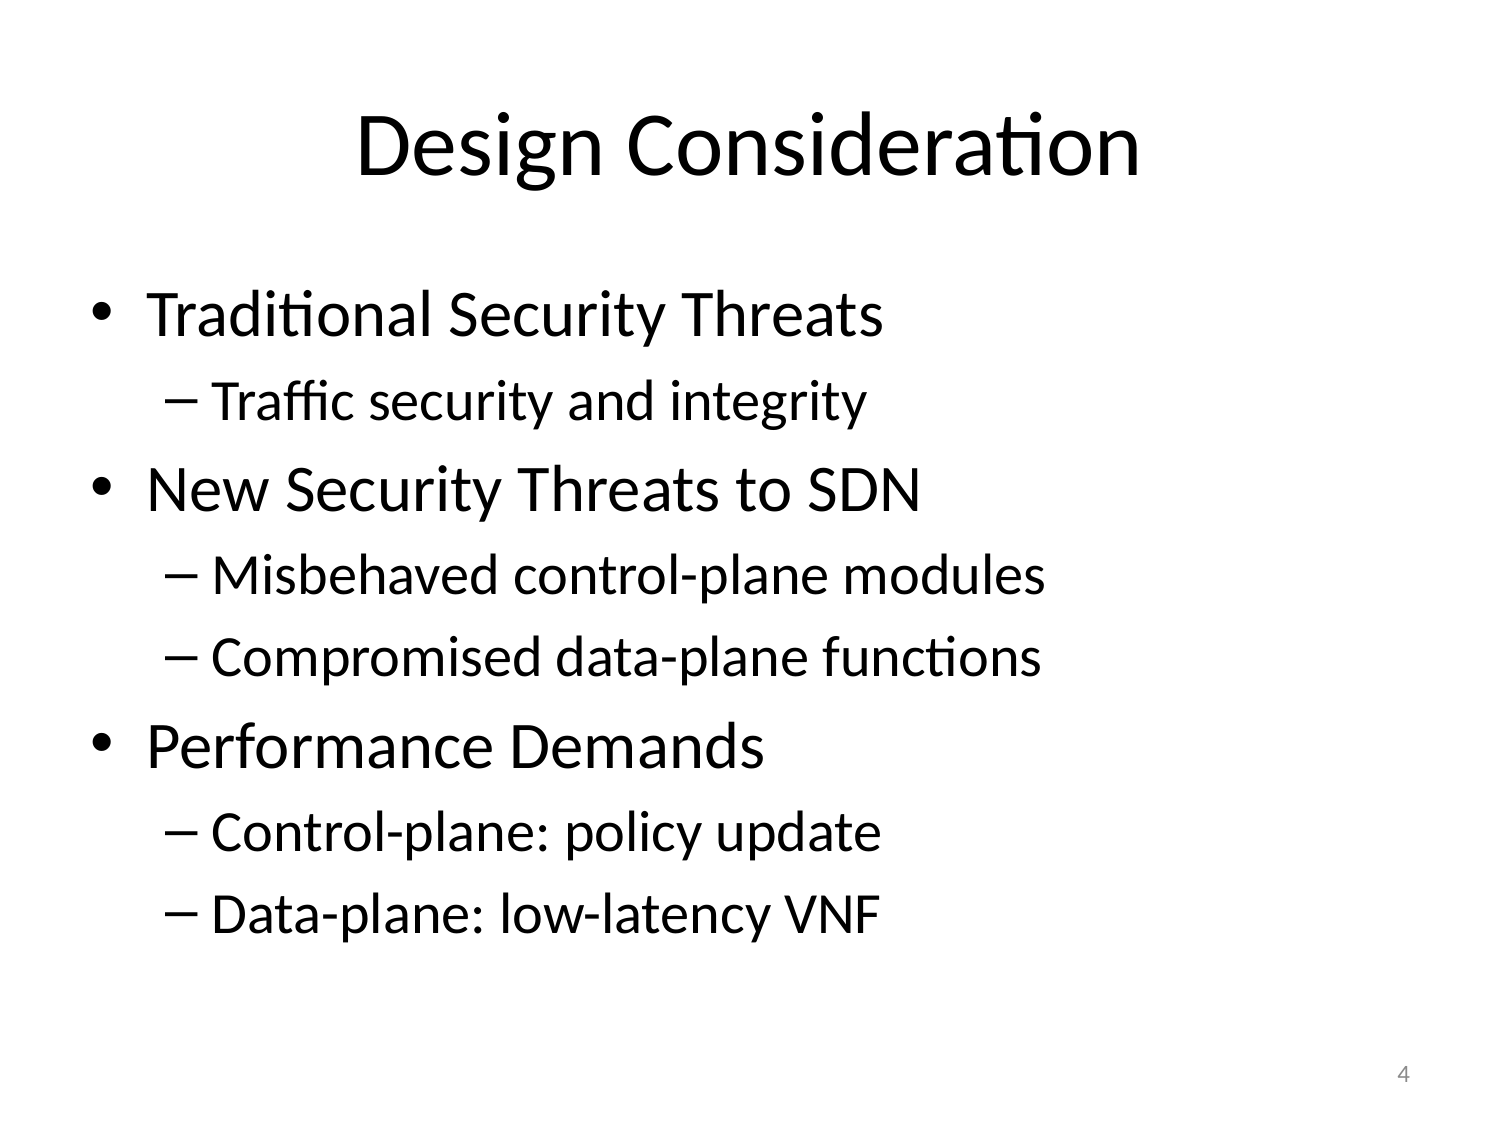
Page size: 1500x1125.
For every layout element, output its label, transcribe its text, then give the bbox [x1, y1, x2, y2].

title Design Consideration [75, 45, 1425, 233]
list Traditional Security Threats Traffic security and integrity New Security Threats to SDN Misbehaved control-plane modules Compromised data-plane functions Performance Demands Control-plane: policy update Data-plane: low-latency VNF [75, 262, 1425, 1005]
slide_number 4 [1074, 1042, 1425, 1103]
